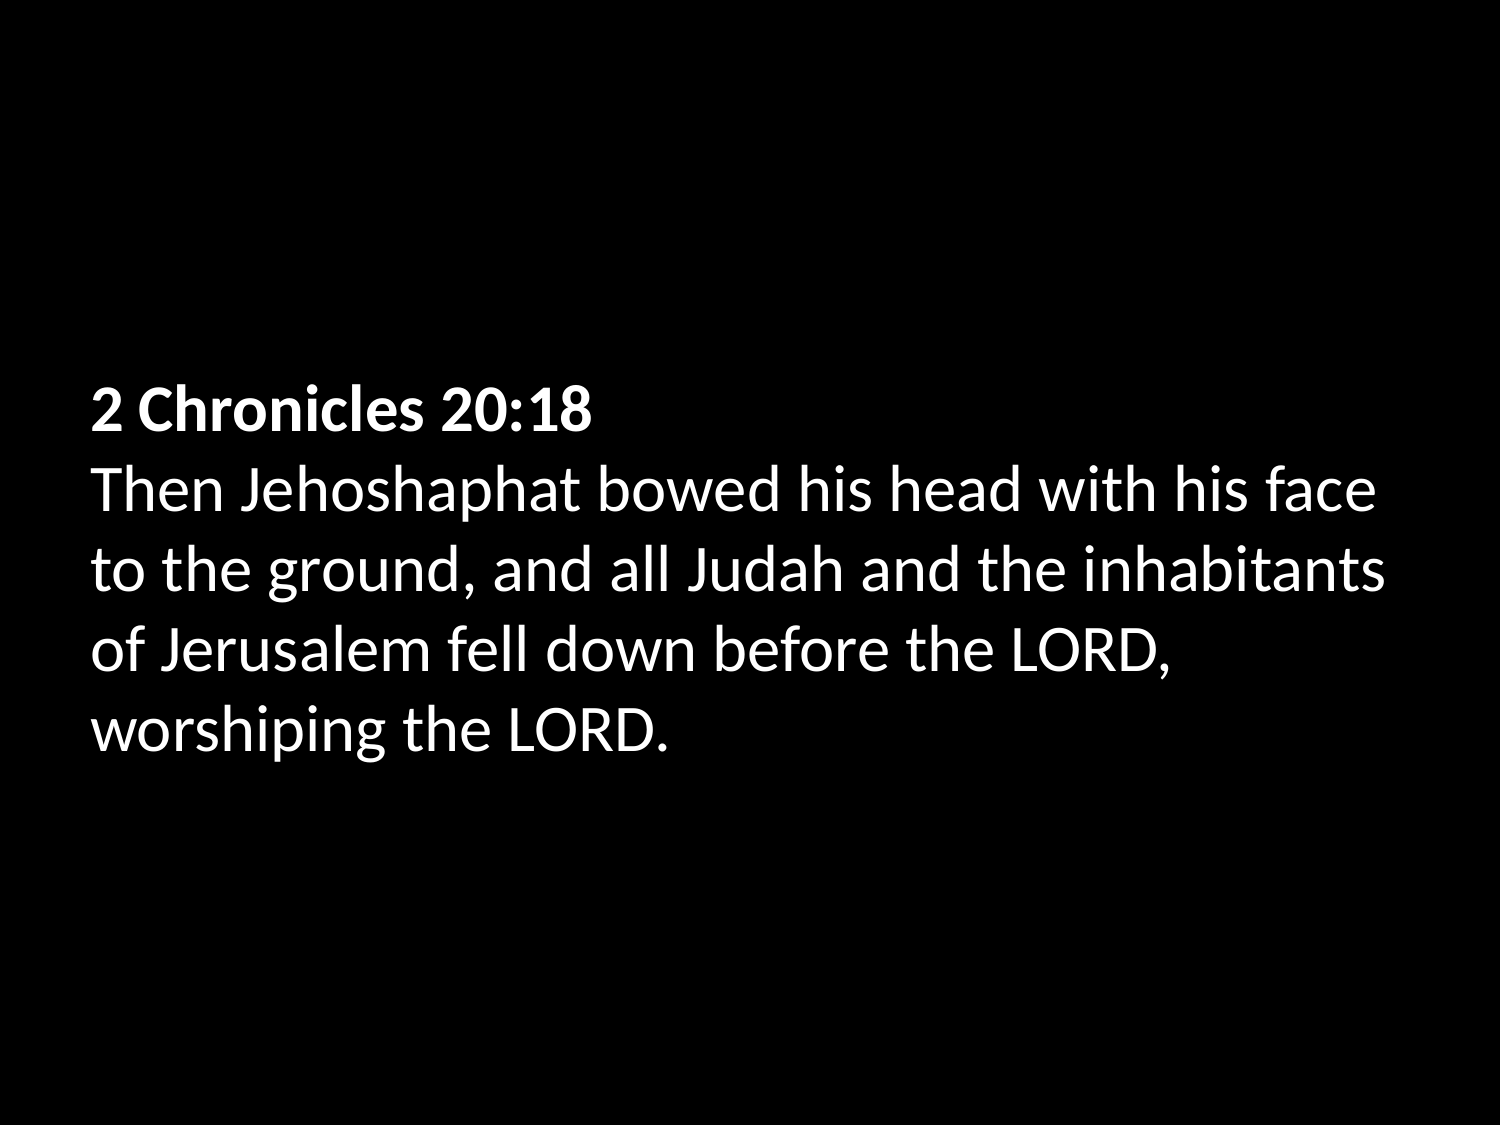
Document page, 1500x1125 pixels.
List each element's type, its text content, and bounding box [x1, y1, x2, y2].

list 2 Chronicles 20:18 Then Jehoshaphat bowed his head with his face to the ground, and all Judah and the inhabitants of Jerusalem fell down before the LORD, worshiping the LORD. [75, 53, 1425, 1077]
